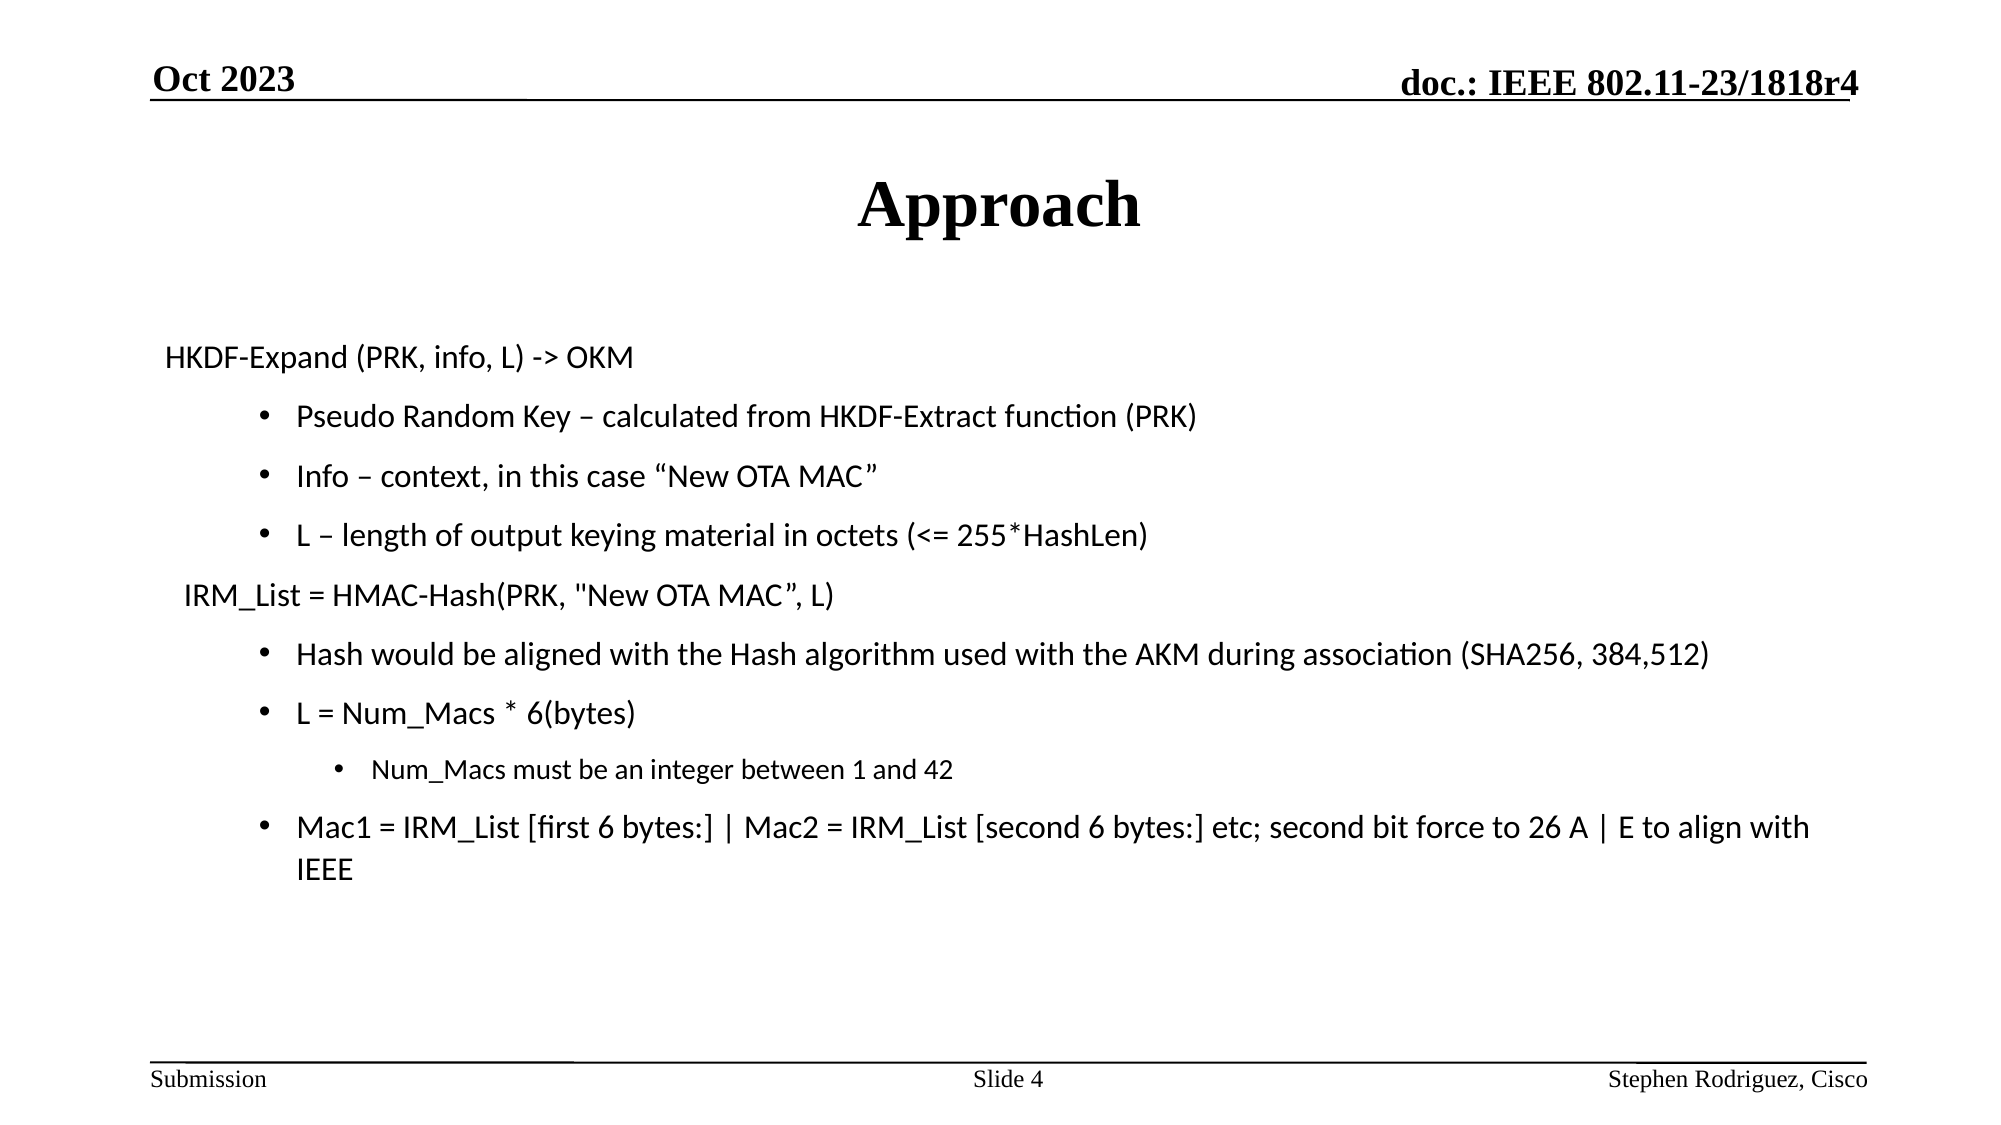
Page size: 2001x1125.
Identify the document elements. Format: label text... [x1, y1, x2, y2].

slide_number Slide 4 [950, 1061, 1067, 1123]
footer Stephen Rodriguez, Cisco [1171, 1061, 1869, 1093]
title Approach [149, 112, 1850, 288]
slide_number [152, 54, 563, 100]
list HKDF-Expand (PRK, info, L) -> OKM Pseudo Random Key – calculated from HKDF-Extract function (PRK) Info – context, in this case “New OTA MAC” L – length of output keying material in octets (<= 255*HashLen) IRM_List = HMAC-Hash(PRK, "New OTA MAC”, L) Hash would be aligned with the Hash algorithm used with the AKM during association (SHA256, 384,512) L = Num_Macs * 6(bytes) Num_Macs must be an integer between 1 and 42 Mac1 = IRM_List [first 6 bytes:] | Mac2 = IRM_List [second 6 bytes:] etc; second bit force to 26 A | E to align with IEEE [149, 324, 1850, 1000]
